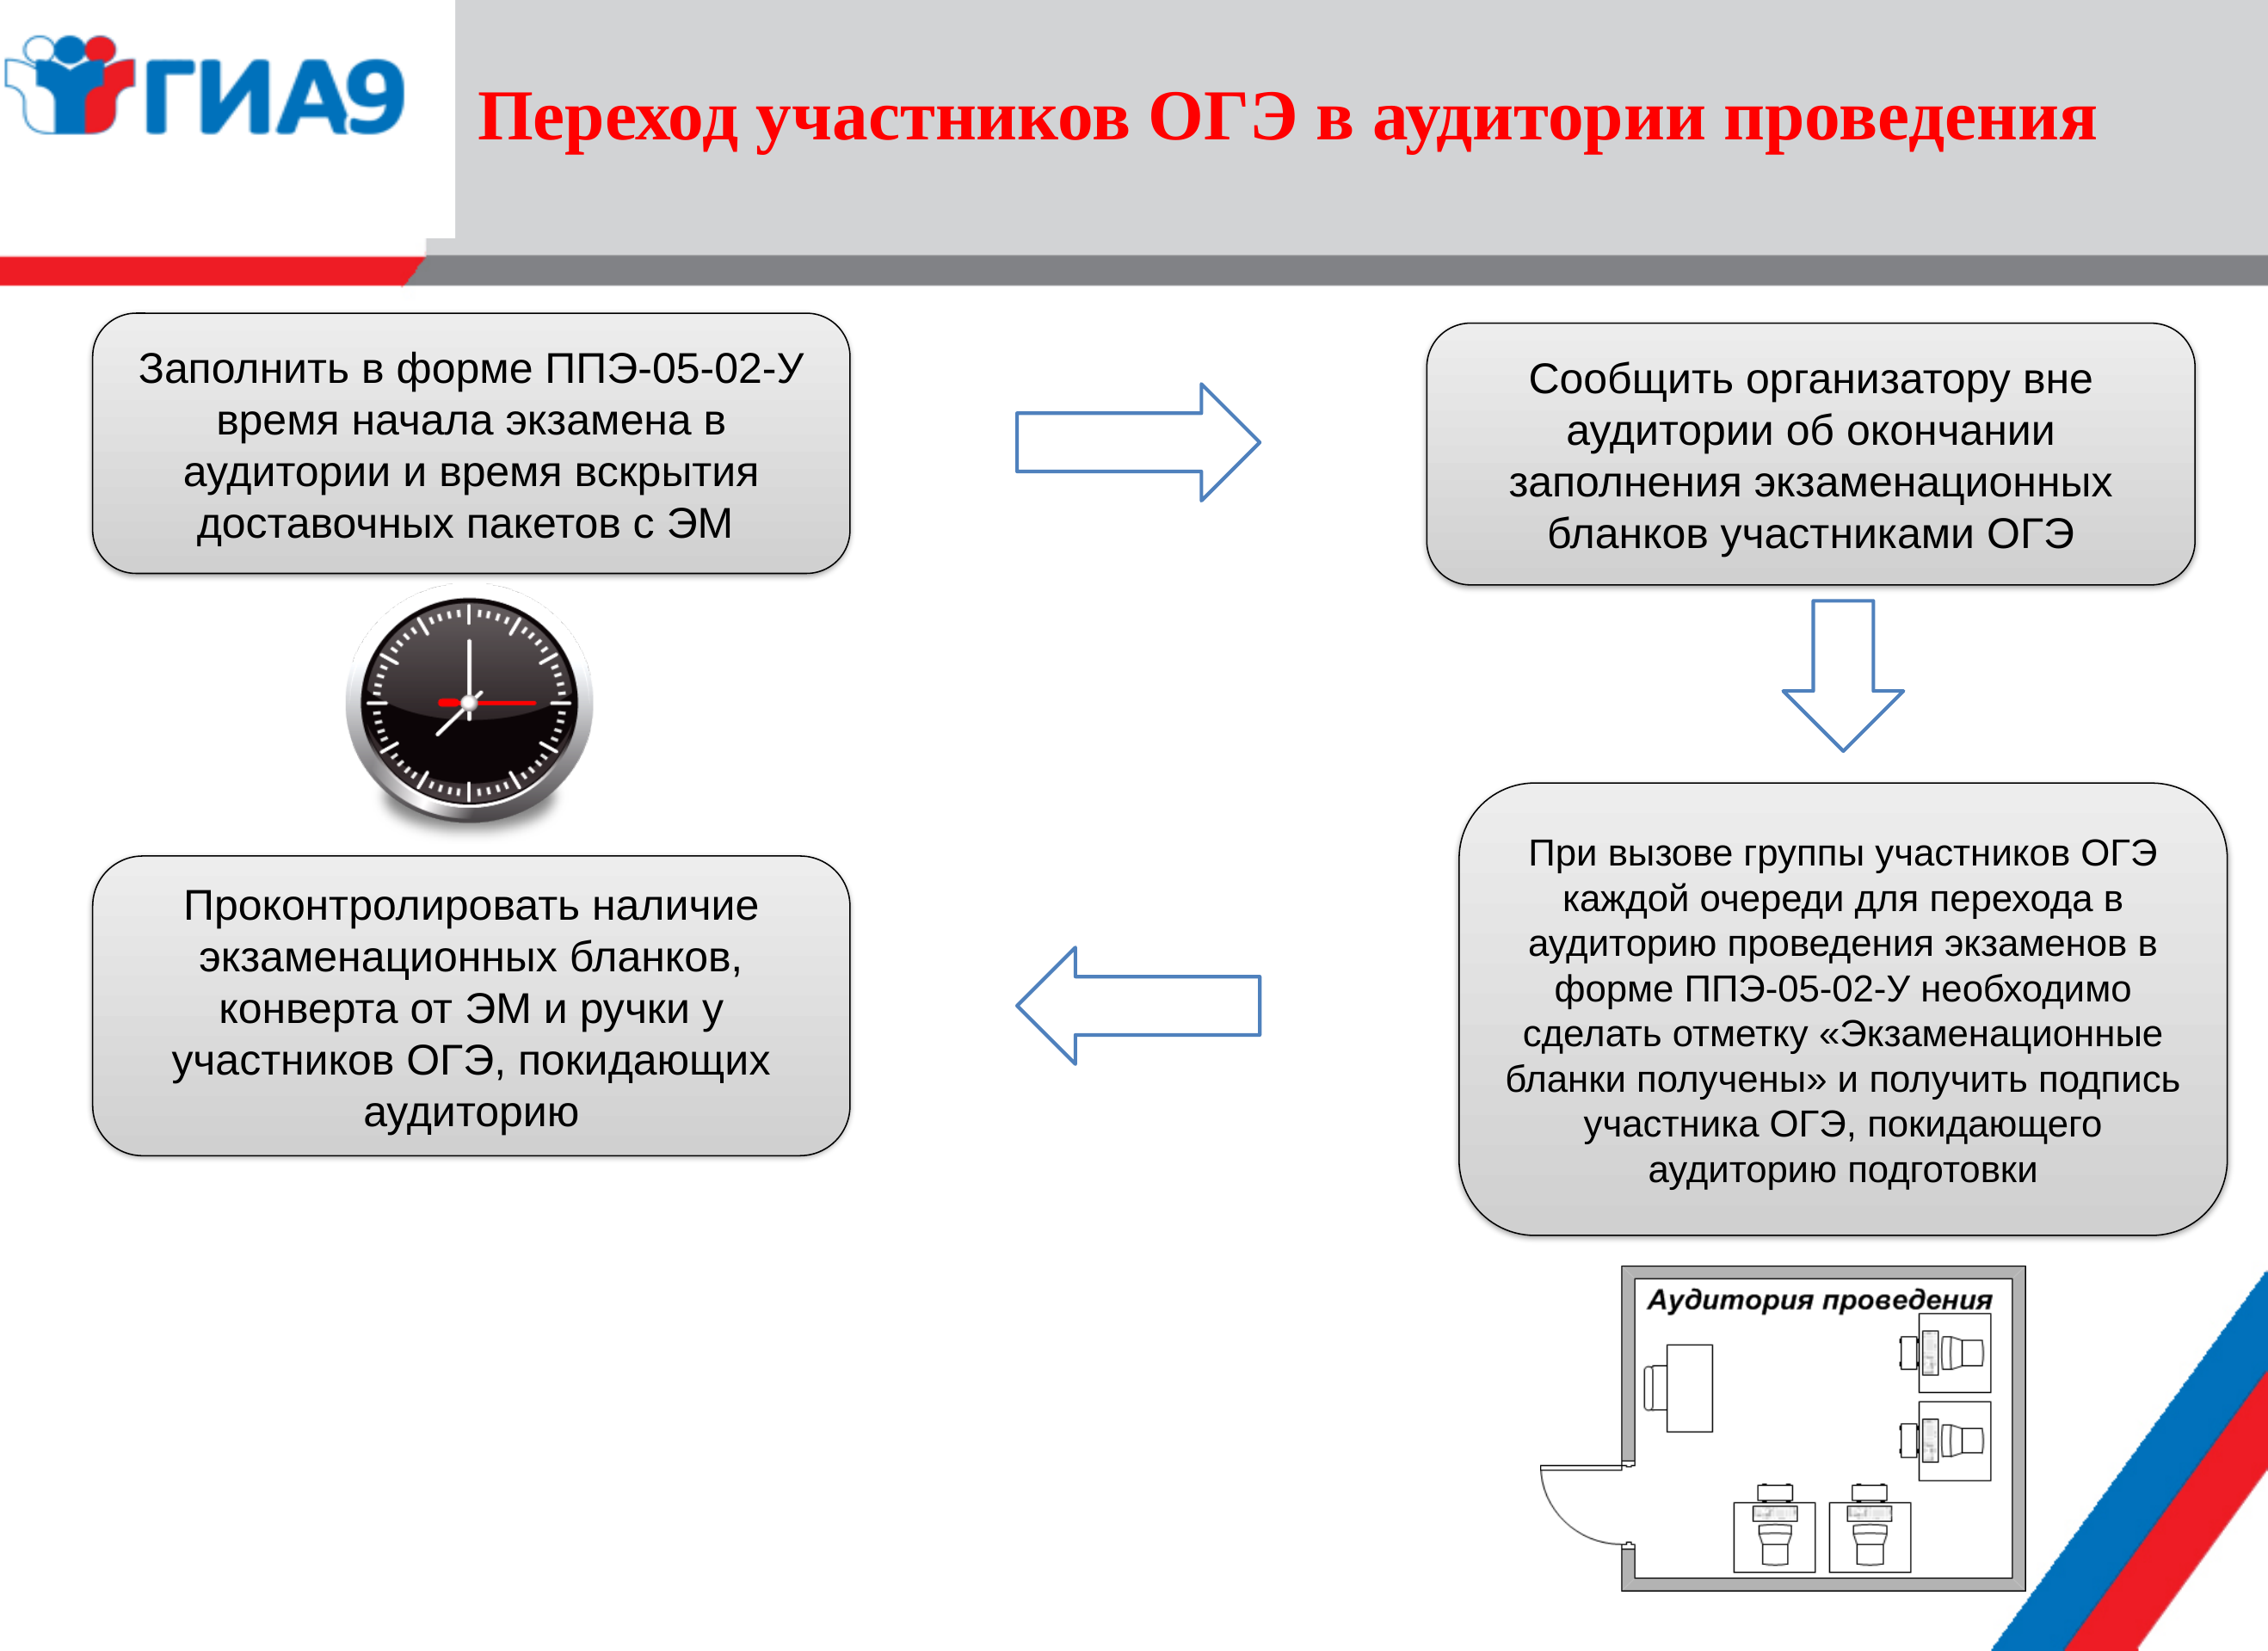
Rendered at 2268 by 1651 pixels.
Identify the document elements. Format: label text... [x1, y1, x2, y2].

text_box [1015, 382, 1262, 502]
picture [0, 0, 2268, 1651]
text_box Заполнить в форме ППЭ-05-02-У время начала экзамена в аудитории и время вскрытия доставочных пакетов с ЭМ [91, 312, 851, 575]
text_box Переход участников ОГЭ в аудитории проведения [459, 57, 2241, 165]
text_box Проконтролировать наличие экзаменационных бланков, конверта от ЭМ и ручки у участников ОГЭ, покидающих аудиторию [91, 855, 851, 1157]
text_box Сообщить организатору вне аудитории об окончании заполнения экзаменационных бланков участниками ОГЭ [1426, 322, 2196, 586]
text_box При вызове группы участников ОГЭ каждой очереди для перехода в аудиторию проведения экзаменов в форме ППЭ-05-02-У необходимо сделать отметку «Экзаменационные бланки получены» и получить подпись участника ОГЭ, покидающего аудиторию подготовки [1458, 782, 2228, 1236]
text_box [1015, 946, 1262, 1066]
text_box [1781, 599, 1906, 754]
